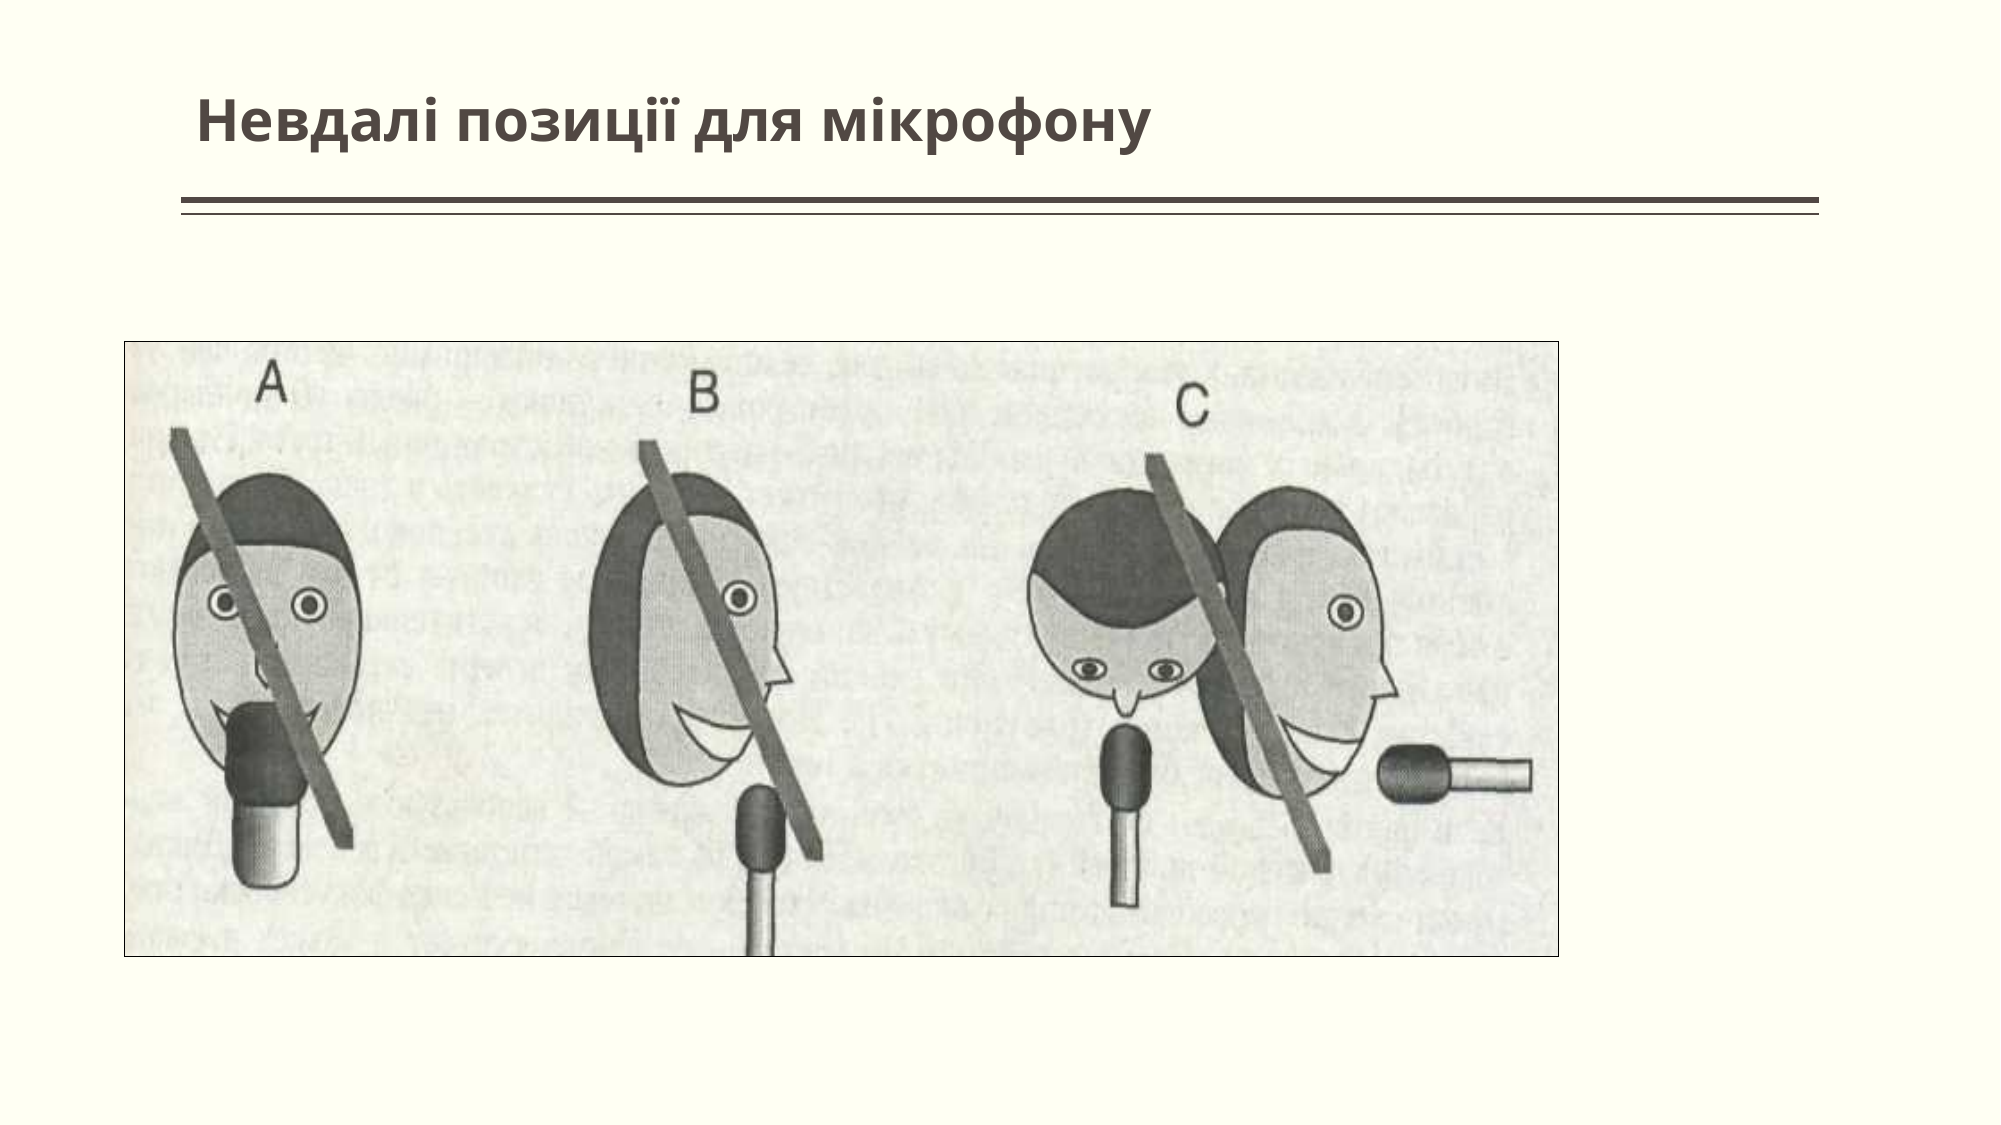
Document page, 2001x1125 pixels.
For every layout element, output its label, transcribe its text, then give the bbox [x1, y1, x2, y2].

title Невдалі позиції для мікрофону [195, 46, 1357, 162]
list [124, 341, 1560, 957]
